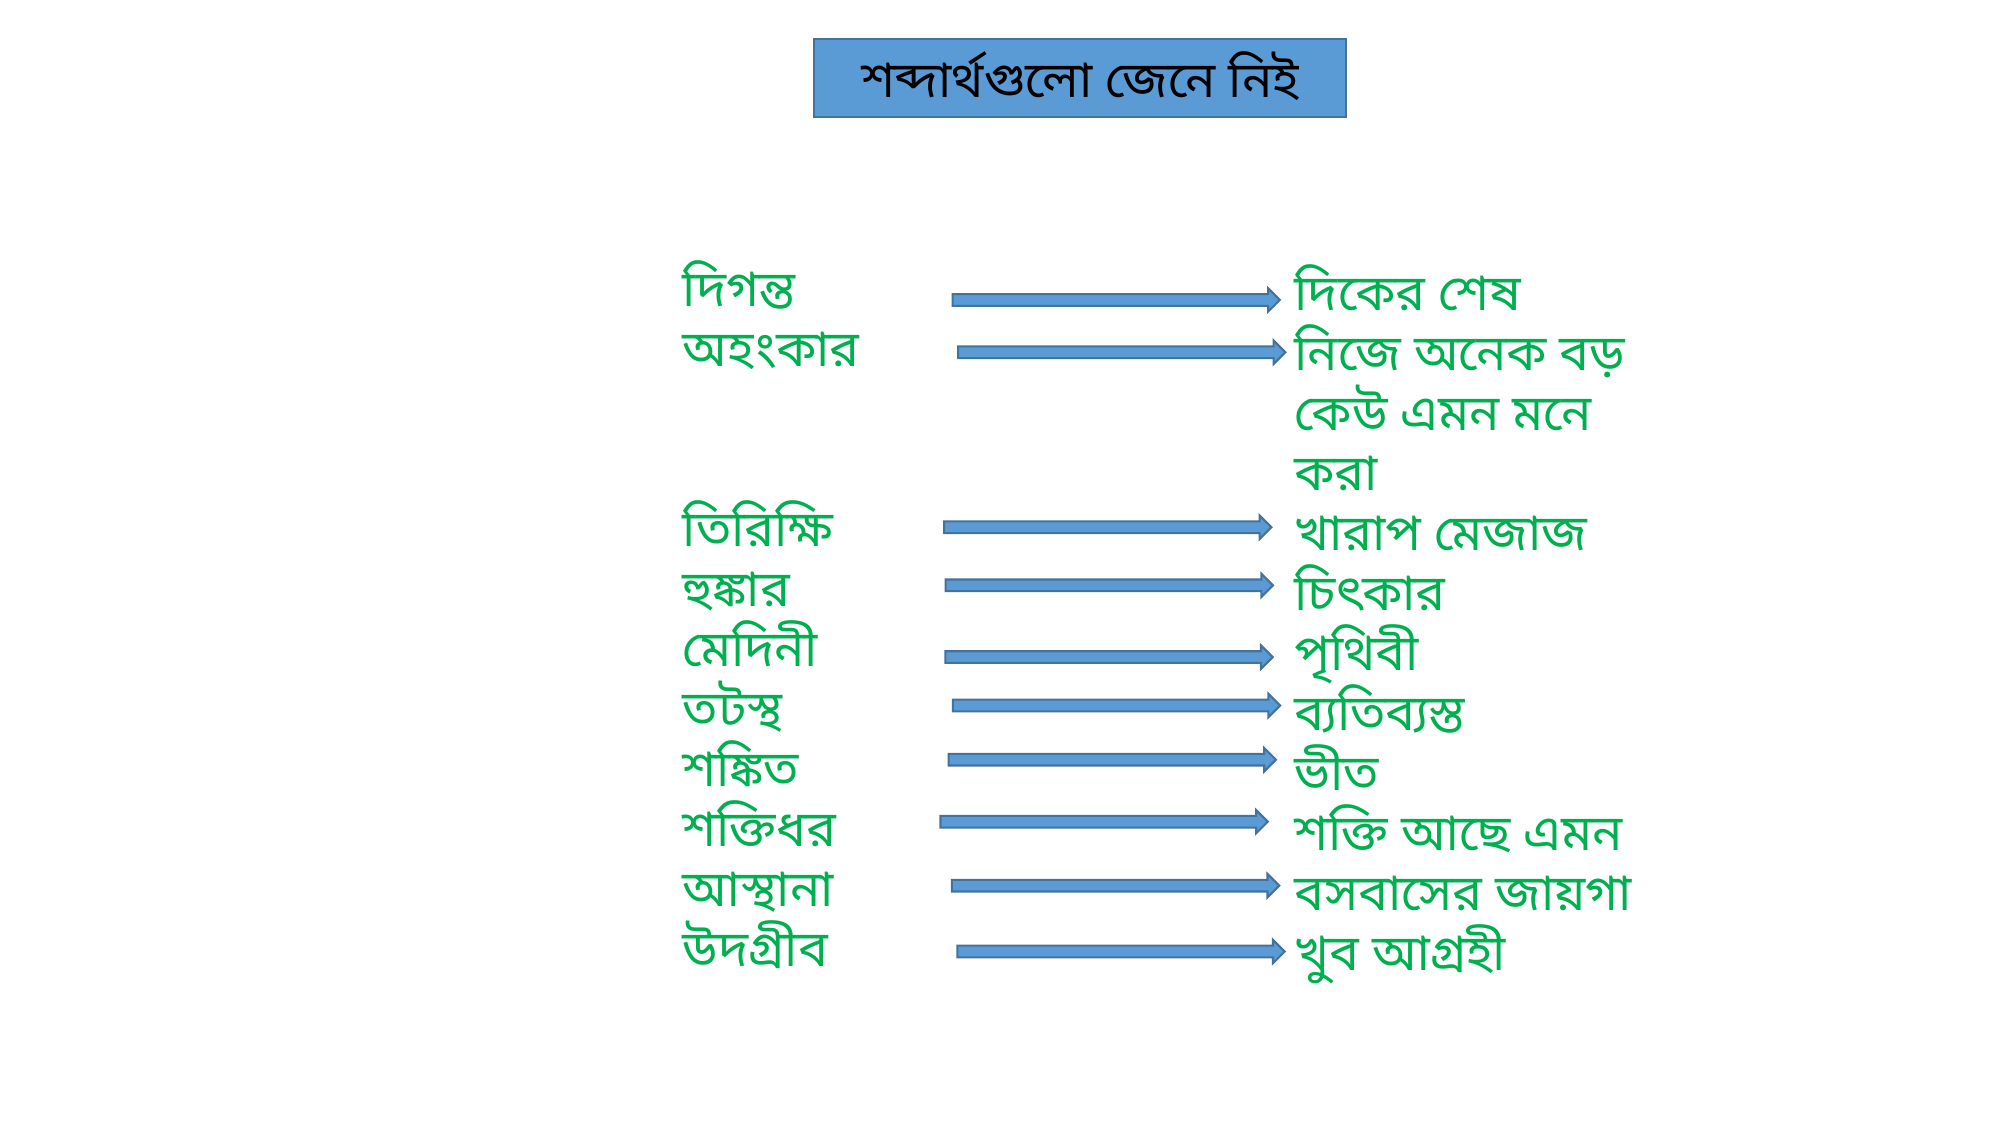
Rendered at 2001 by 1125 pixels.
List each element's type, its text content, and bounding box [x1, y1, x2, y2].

text_box [939, 807, 1270, 836]
text_box [951, 285, 1279, 315]
text_box [947, 745, 1278, 774]
text_box দিকের শেষ নিজে অনেক বড় কেউ এমন মনে করা খারাপ মেজাজ চিৎকার পৃথিবী ব্যতিব্যস্ত ভীত শক্তি আছে এমন বসবাসের জায়গা খুব আগ্রহী [1279, 253, 1666, 988]
text_box [956, 937, 1279, 966]
text_box [950, 871, 1279, 900]
text_box [944, 571, 1275, 600]
text_box [951, 691, 1279, 720]
text_box দিগন্ত অহংকার তিরিক্ষি হুঙ্কার মেদিনী তটস্থ শঙ্কিত শক্তিধর আস্থানা উদগ্রীব [668, 249, 914, 1104]
text_box [957, 338, 1279, 367]
text_box শব্দার্থগুলো জেনে নিই [813, 38, 1347, 118]
text_box [944, 642, 1275, 672]
text_box [943, 513, 1273, 542]
